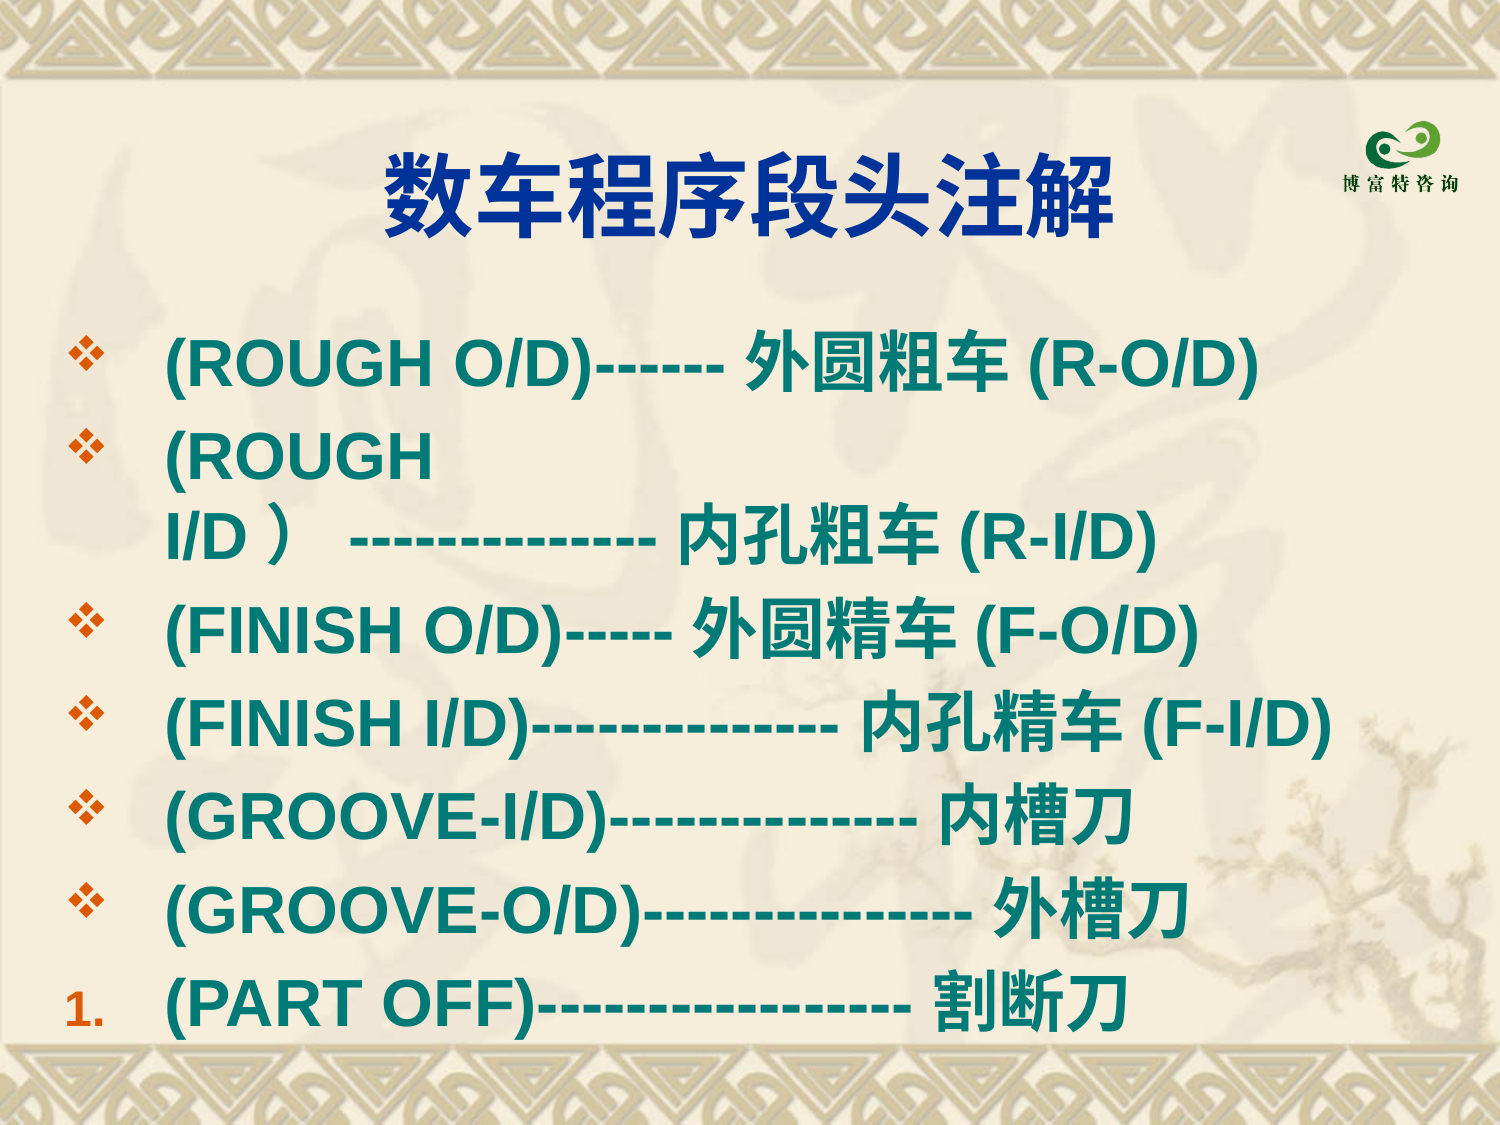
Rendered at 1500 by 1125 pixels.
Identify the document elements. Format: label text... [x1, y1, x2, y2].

list (ROUGH O/D)------外圆粗车(R-O/D) (ROUGH I/D）--------------内孔粗车(R-I/D) (FINISH O/D)-----外圆精车(F-O/D) (FINISH I/D)--------------内孔精车(F-I/D) (GROOVE-I/D)--------------内槽刀 (GROOVE-O/D)---------------外槽刀 (PART OFF)-----------------割断刀 [49, 312, 1451, 1001]
picture [0, 0, 1500, 1125]
title 数车程序段头注解 [49, 99, 1451, 288]
